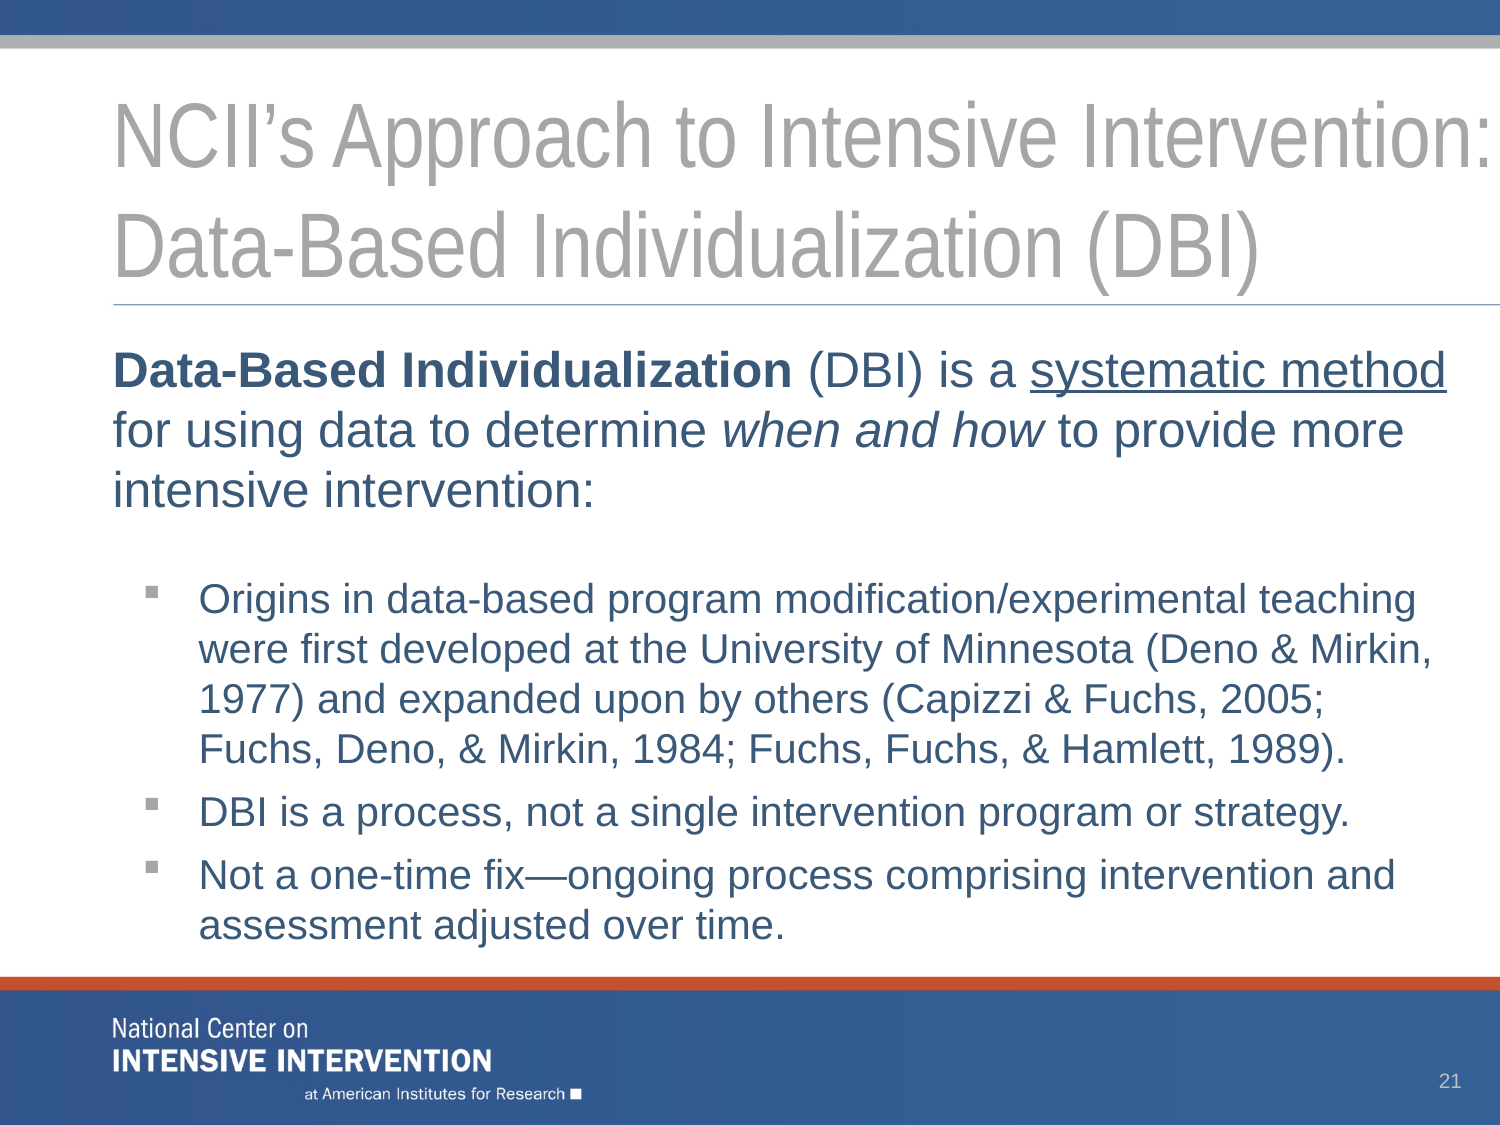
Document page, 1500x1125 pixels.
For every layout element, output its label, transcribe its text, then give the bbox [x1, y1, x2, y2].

list Data-Based Individualization (DBI) is a systematic method for using data to determine when and how to provide more intensive intervention: Origins in data-based program modification/experimental teaching were first developed at the University of Minnesota (Deno & Mirkin, 1977) and expanded upon by others (Capizzi & Fuchs, 2005; Fuchs, Deno, & Mirkin, 1984; Fuchs, Fuchs, & Hamlett, 1989). DBI is a process, not a single intervention program or strategy. Not a one-time fix—ongoing process comprising intervention and assessment adjusted over time. [112, 336, 1463, 970]
title NCII’s Approach to Intensive Intervention: Data-Based Individualization (DBI) [112, 51, 1500, 297]
slide_number 21 [1436, 1067, 1462, 1093]
picture [0, 0, 1500, 1125]
